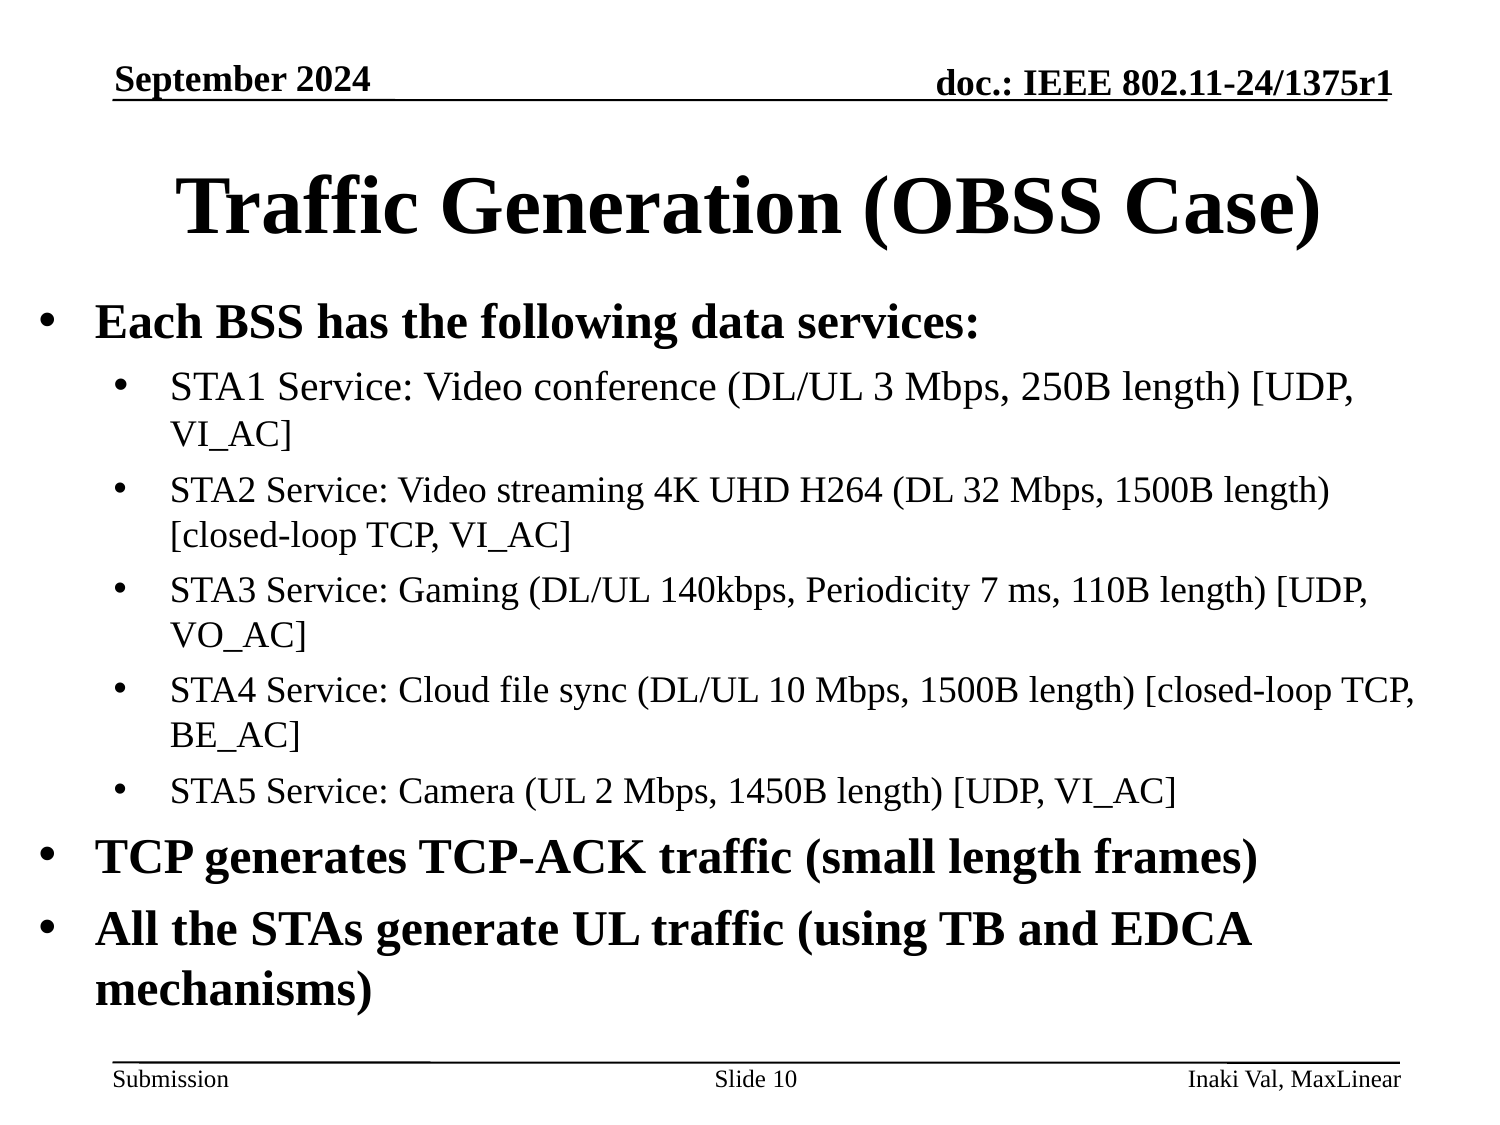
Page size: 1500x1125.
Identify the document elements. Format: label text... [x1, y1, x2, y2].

footer Inaki Val, MaxLinear [878, 1061, 1402, 1093]
slide_number Slide 10 [712, 1061, 800, 1123]
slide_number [114, 54, 423, 100]
title Traffic Generation (OBSS Case) [112, 112, 1388, 281]
text_box Each BSS has the following data services: STA1 Service: Video conference (DL/UL 3 Mbps, 250B length) [UDP, VI_AC] STA2 Service: Video streaming 4K UHD H264 (DL 32 Mbps, 1500B length) [closed-loop TCP, VI_AC] STA3 Service: Gaming (DL/UL 140kbps, Periodicity 7 ms, 110B length) [UDP, VO_AC] STA4 Service: Cloud file sync (DL/UL 10 Mbps, 1500B length) [closed-loop TCP, BE_AC] STA5 Service: Camera (UL 2 Mbps, 1450B length) [UDP, VI_AC] TCP generates TCP-ACK traffic (small length frames) All the STAs generate UL traffic (using TB and EDCA mechanisms) [23, 281, 1457, 1018]
